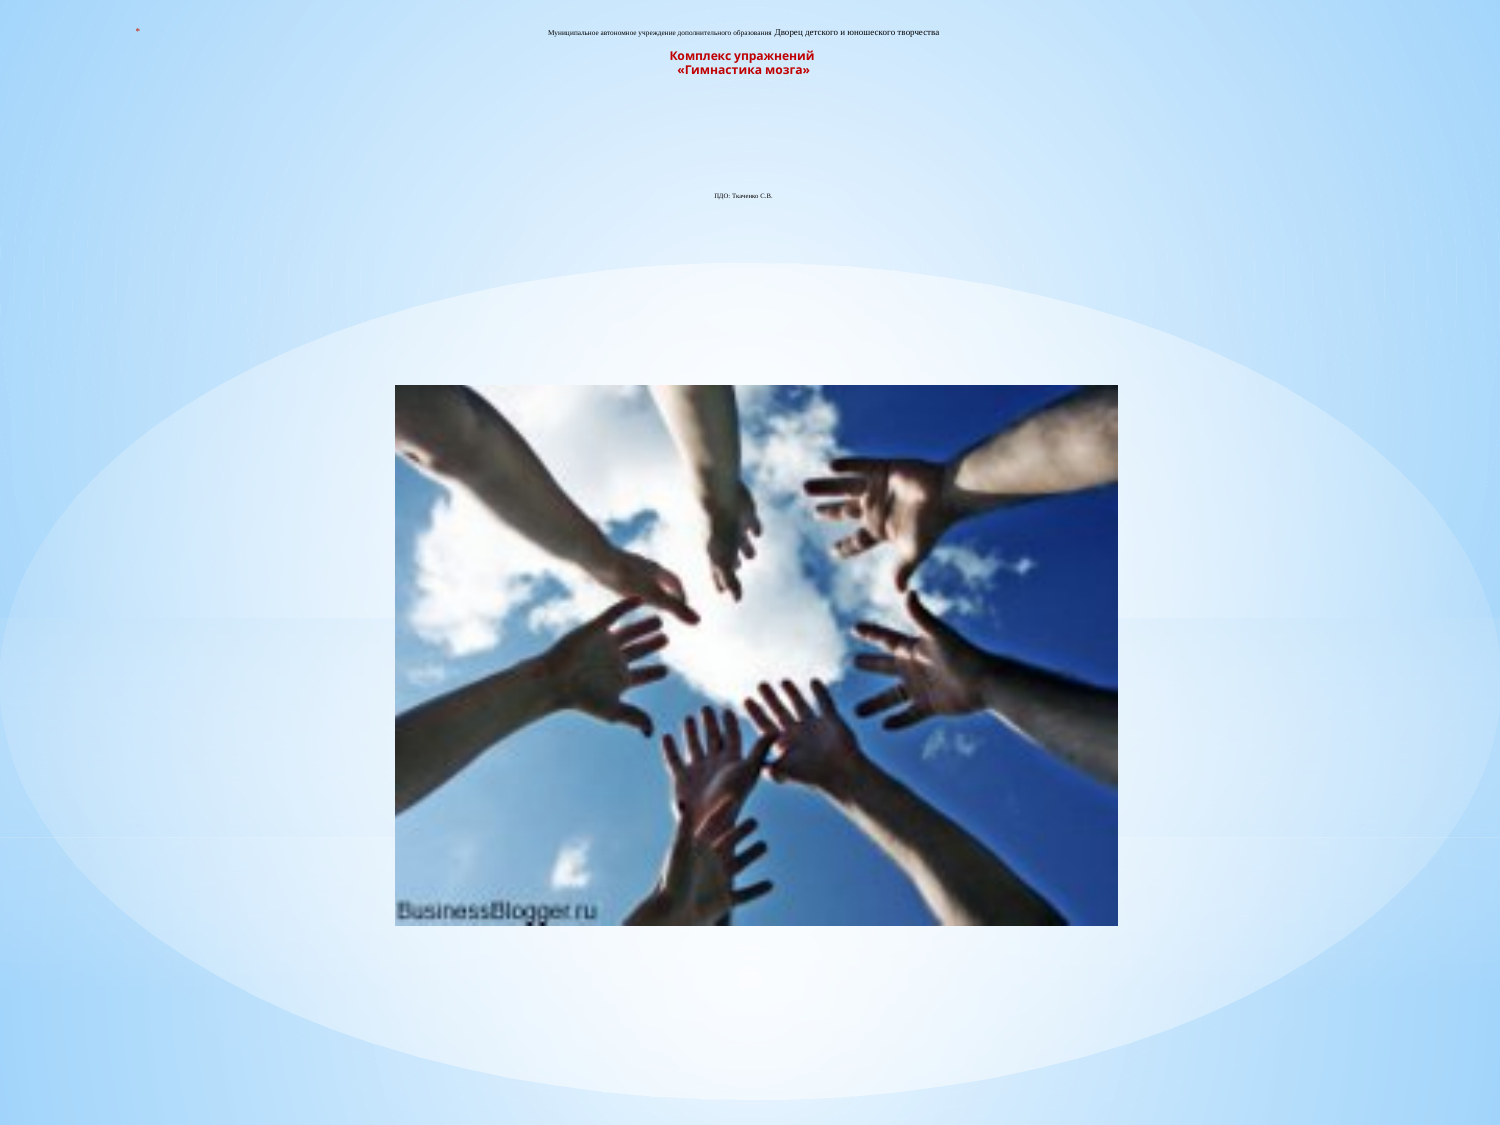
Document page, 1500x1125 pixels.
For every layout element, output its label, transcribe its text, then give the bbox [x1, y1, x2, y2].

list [395, 385, 1118, 927]
title Муниципальное автономное учреждение дополнительного образования Дворец детского и юношеского творчества Комплекс упражнений «Гимнастика мозга» ПДО: Ткаченко С.В. [53, 19, 1425, 220]
